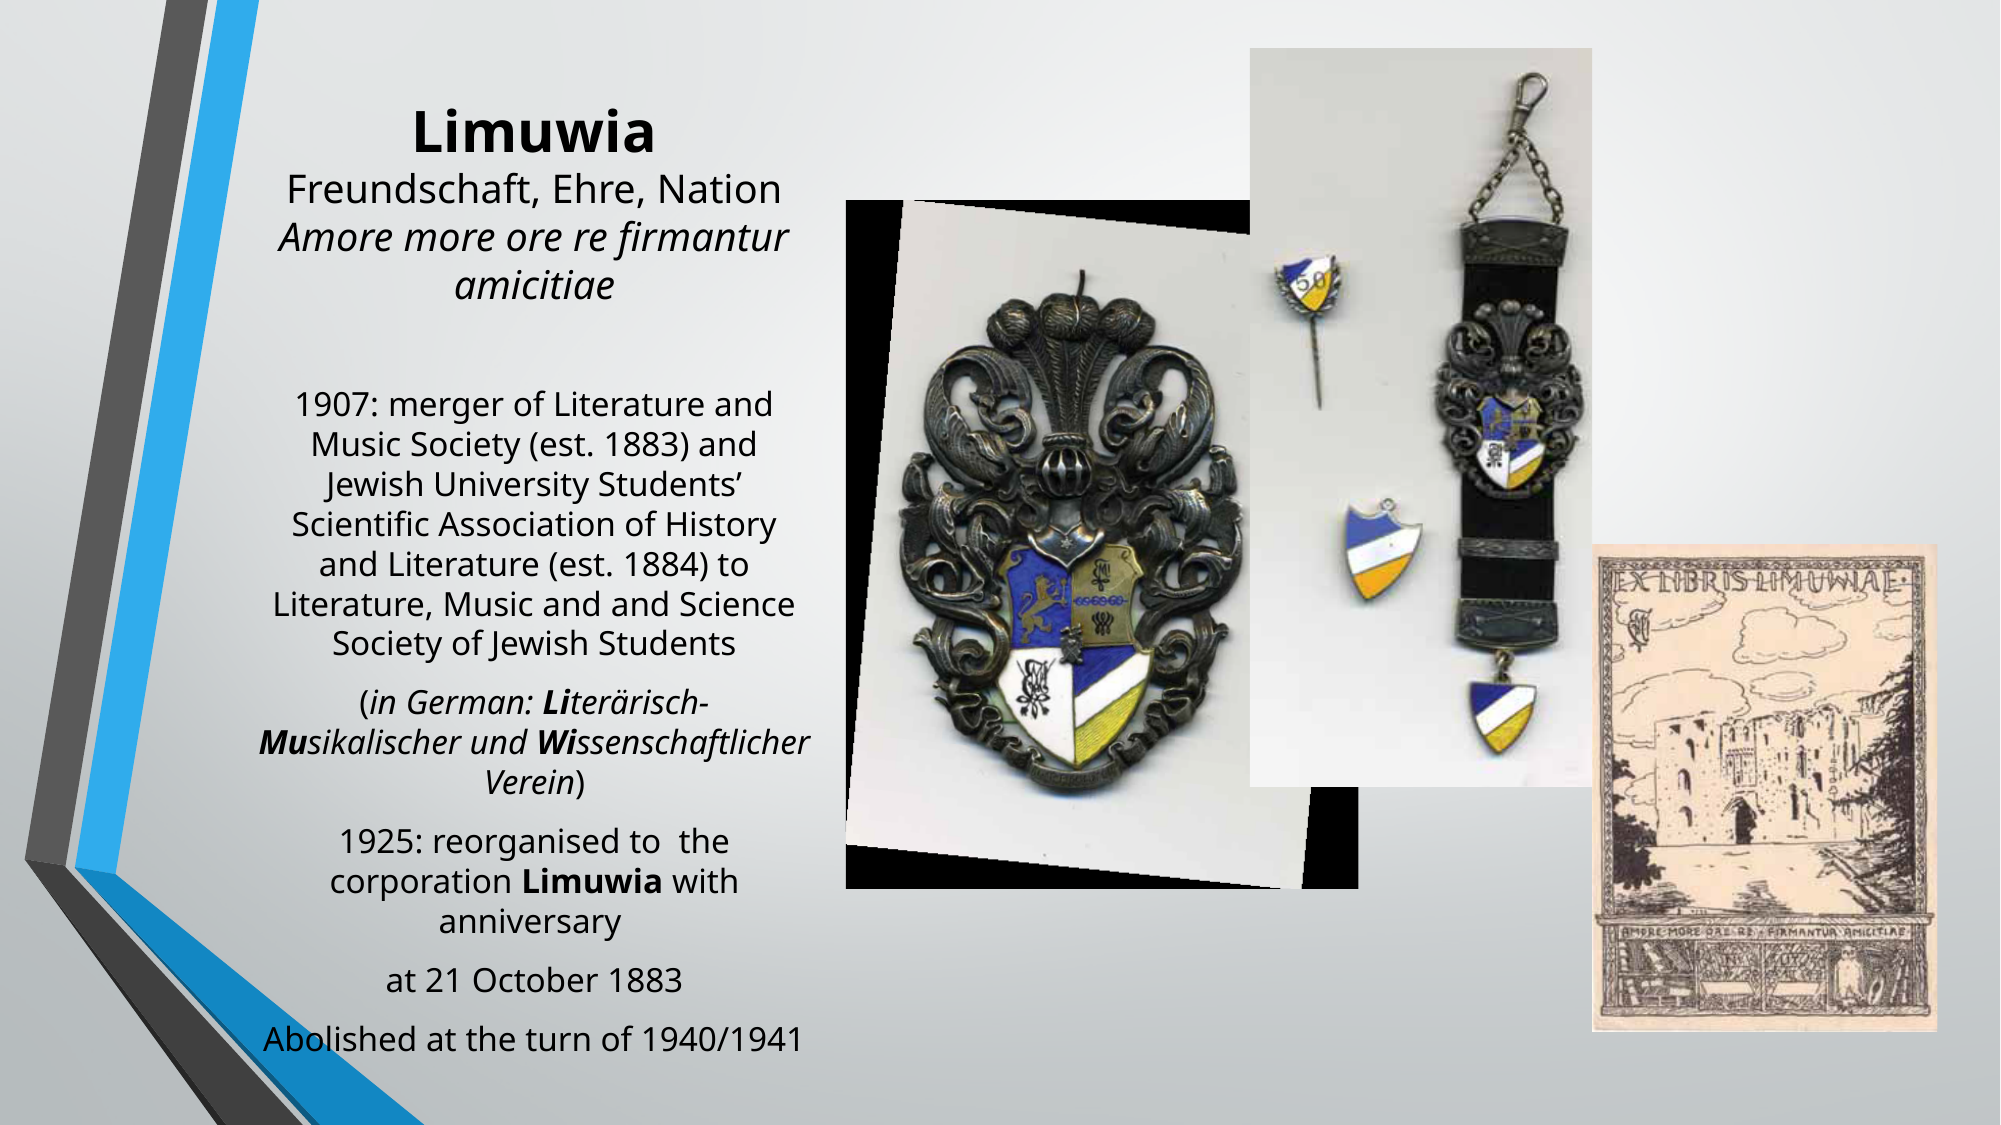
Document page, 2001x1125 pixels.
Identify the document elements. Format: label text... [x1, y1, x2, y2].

list 1907: merger of Literature and Music Society (est. 1883) and Jewish University Students’ Scientific Association of History and Literature (est. 1884) to Literature, Music and and Science Society of Jewish Students (in German: Literärisch-Musikalischer und Wissenschaftlicher Verein) 1925: reorganised to the corporation Limuwia with anniversary at 21 October 1883 Abolished at the turn of 1940/1941 [243, 347, 826, 1094]
picture [845, 48, 1938, 1032]
title Limuwia Freundschaft, Ehre, Nation Amore more ore re firmantur amicitiae [243, 87, 826, 315]
